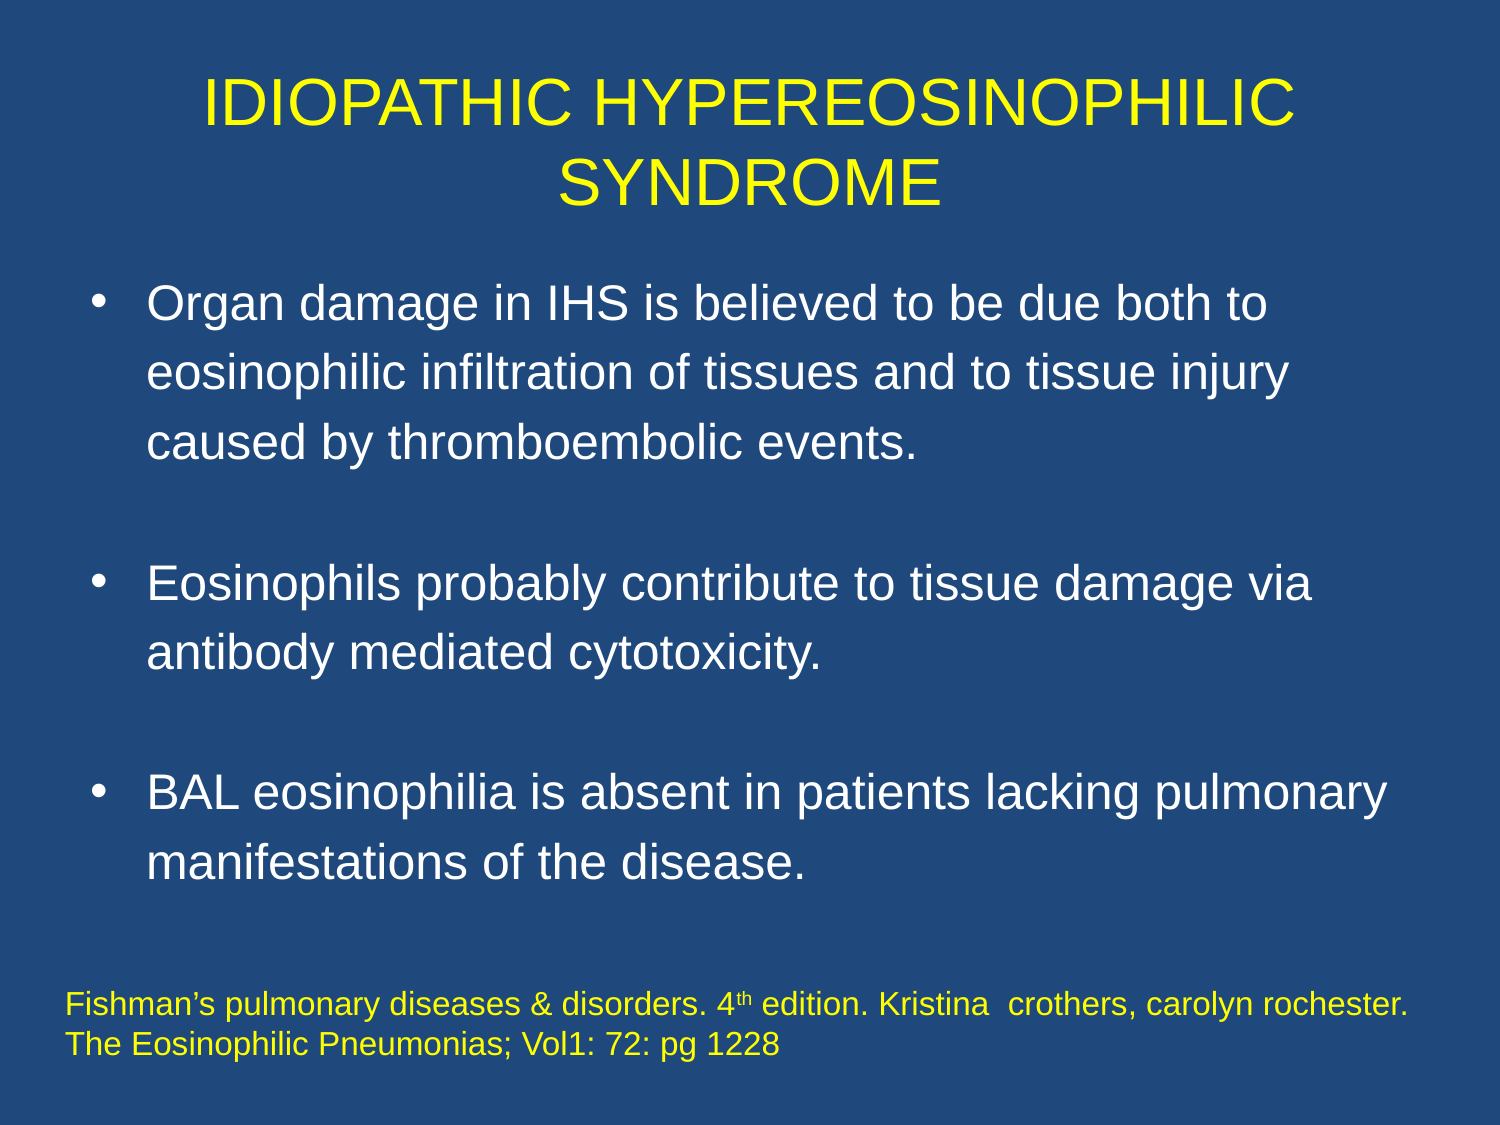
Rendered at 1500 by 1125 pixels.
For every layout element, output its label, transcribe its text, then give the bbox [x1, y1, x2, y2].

text_box Fishman’s pulmonary diseases & disorders. 4th edition. Kristina crothers, carolyn rochester. The Eosinophilic Pneumonias; Vol1: 72: pg 1228 [50, 974, 1450, 1070]
title IDIOPATHIC HYPEREOSINOPHILIC SYNDROME [75, 45, 1425, 233]
list Organ damage in IHS is believed to be due both to eosinophilic infiltration of tissues and to tissue injury caused by thromboembolic events. Eosinophils probably contribute to tissue damage via antibody mediated cytotoxicity. BAL eosinophilia is absent in patients lacking pulmonary manifestations of the disease. [75, 262, 1425, 974]
